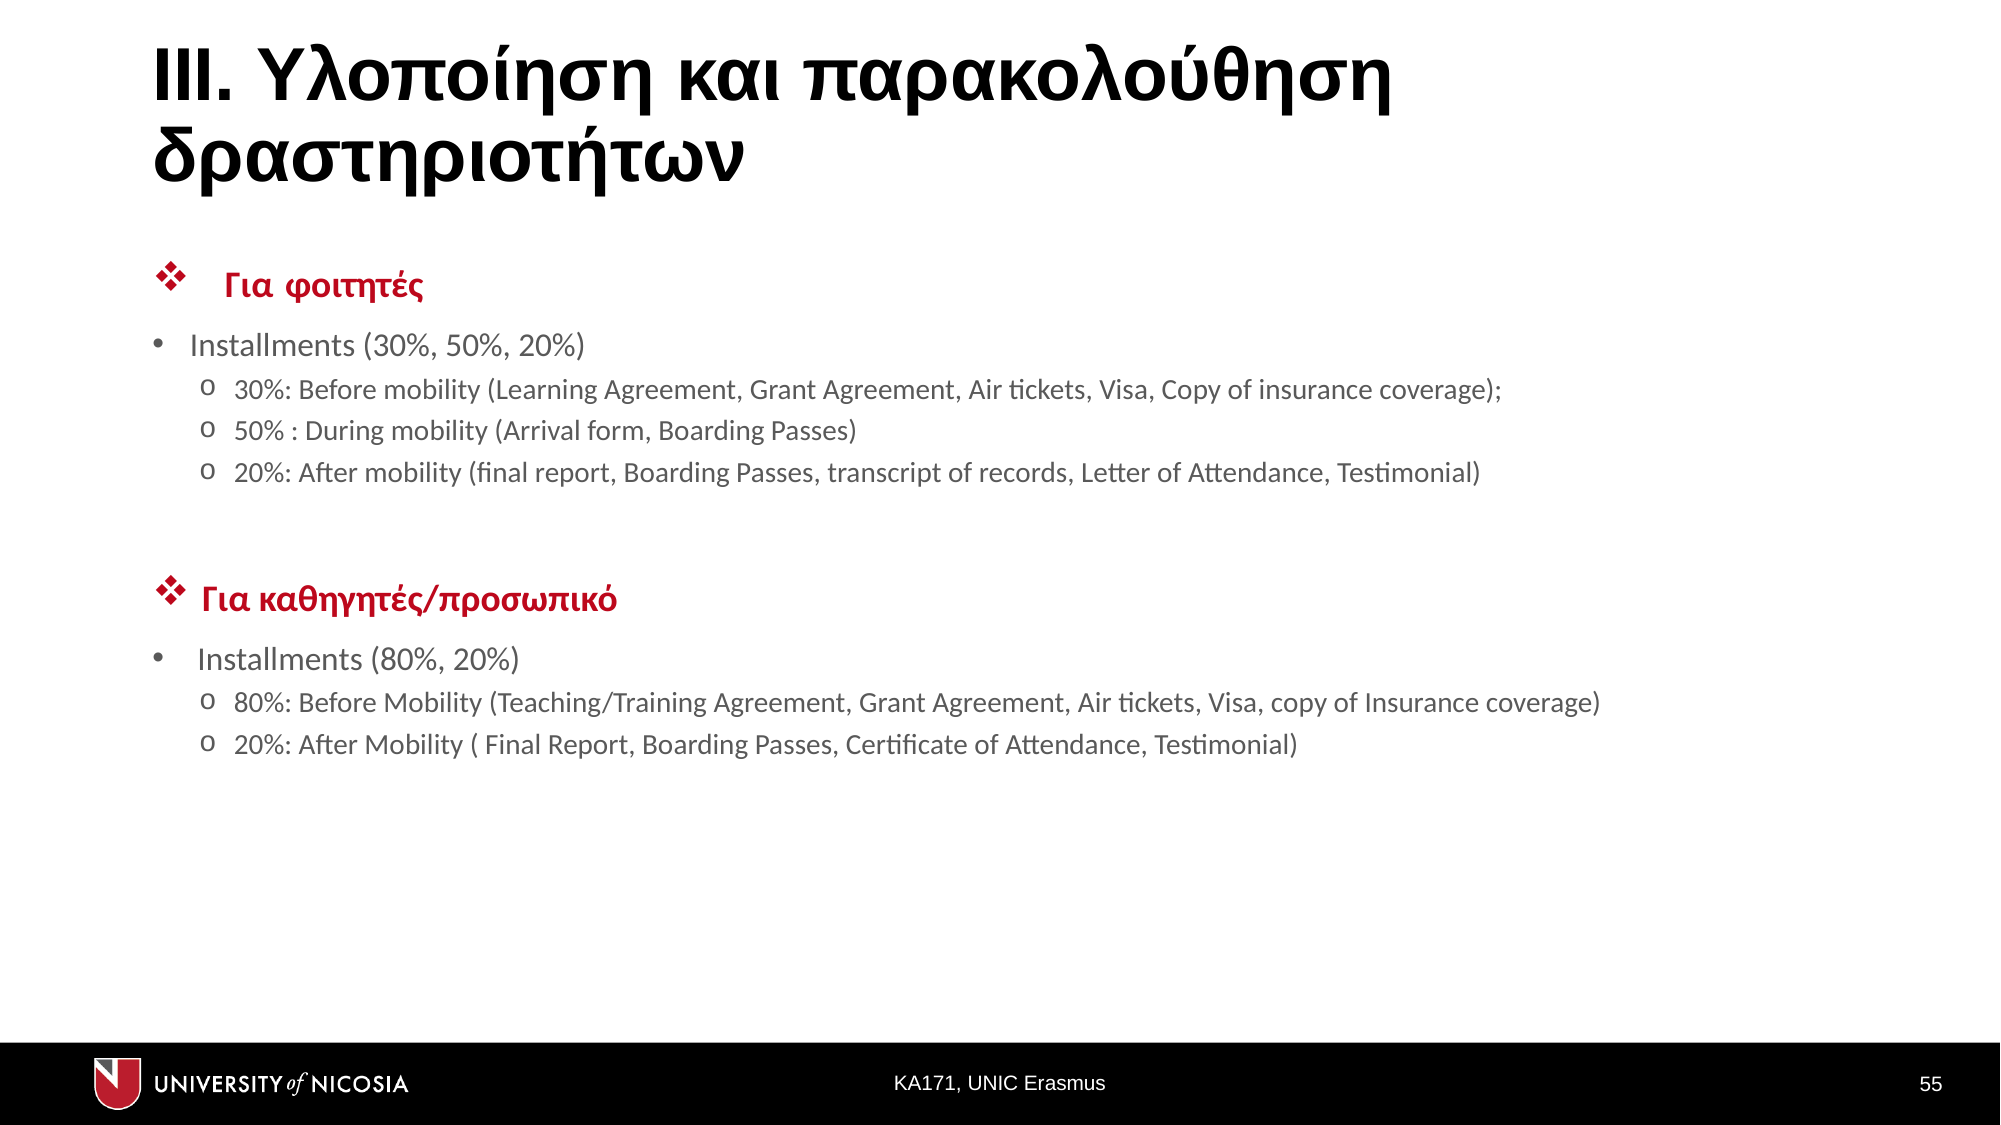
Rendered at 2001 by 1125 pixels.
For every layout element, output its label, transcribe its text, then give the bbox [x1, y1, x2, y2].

picture [83, 1042, 419, 1125]
footer ΚΑ171, UNIC Erasmus [454, 1052, 1546, 1113]
slide_number 55 [1823, 1053, 1958, 1114]
title III. Υλοποίηση και παρακολούθηση δραστηριοτήτων [137, 59, 1863, 175]
list Για φοιτητές Installments (30%, 50%, 20%) 30%: Before mobility (Learning Agreement, Grant Agreement, Air tickets, Visa, Copy of insurance coverage); 50% : During mobility (Arrival form, Boarding Passes) 20%: After mobility (final report, Boarding Passes, transcript of records, Letter of Attendance, Testimonial) Για καθηγητές/προσωπικό Installments (80%, 20%) 80%: Before Mobility (Teaching/Training Agreement, Grant Agreement, Air tickets, Visa, copy of Insurance coverage) 20%: After Mobility ( Final Report, Boarding Passes, Certificate of Attendance, Testimonial) [137, 254, 1863, 911]
